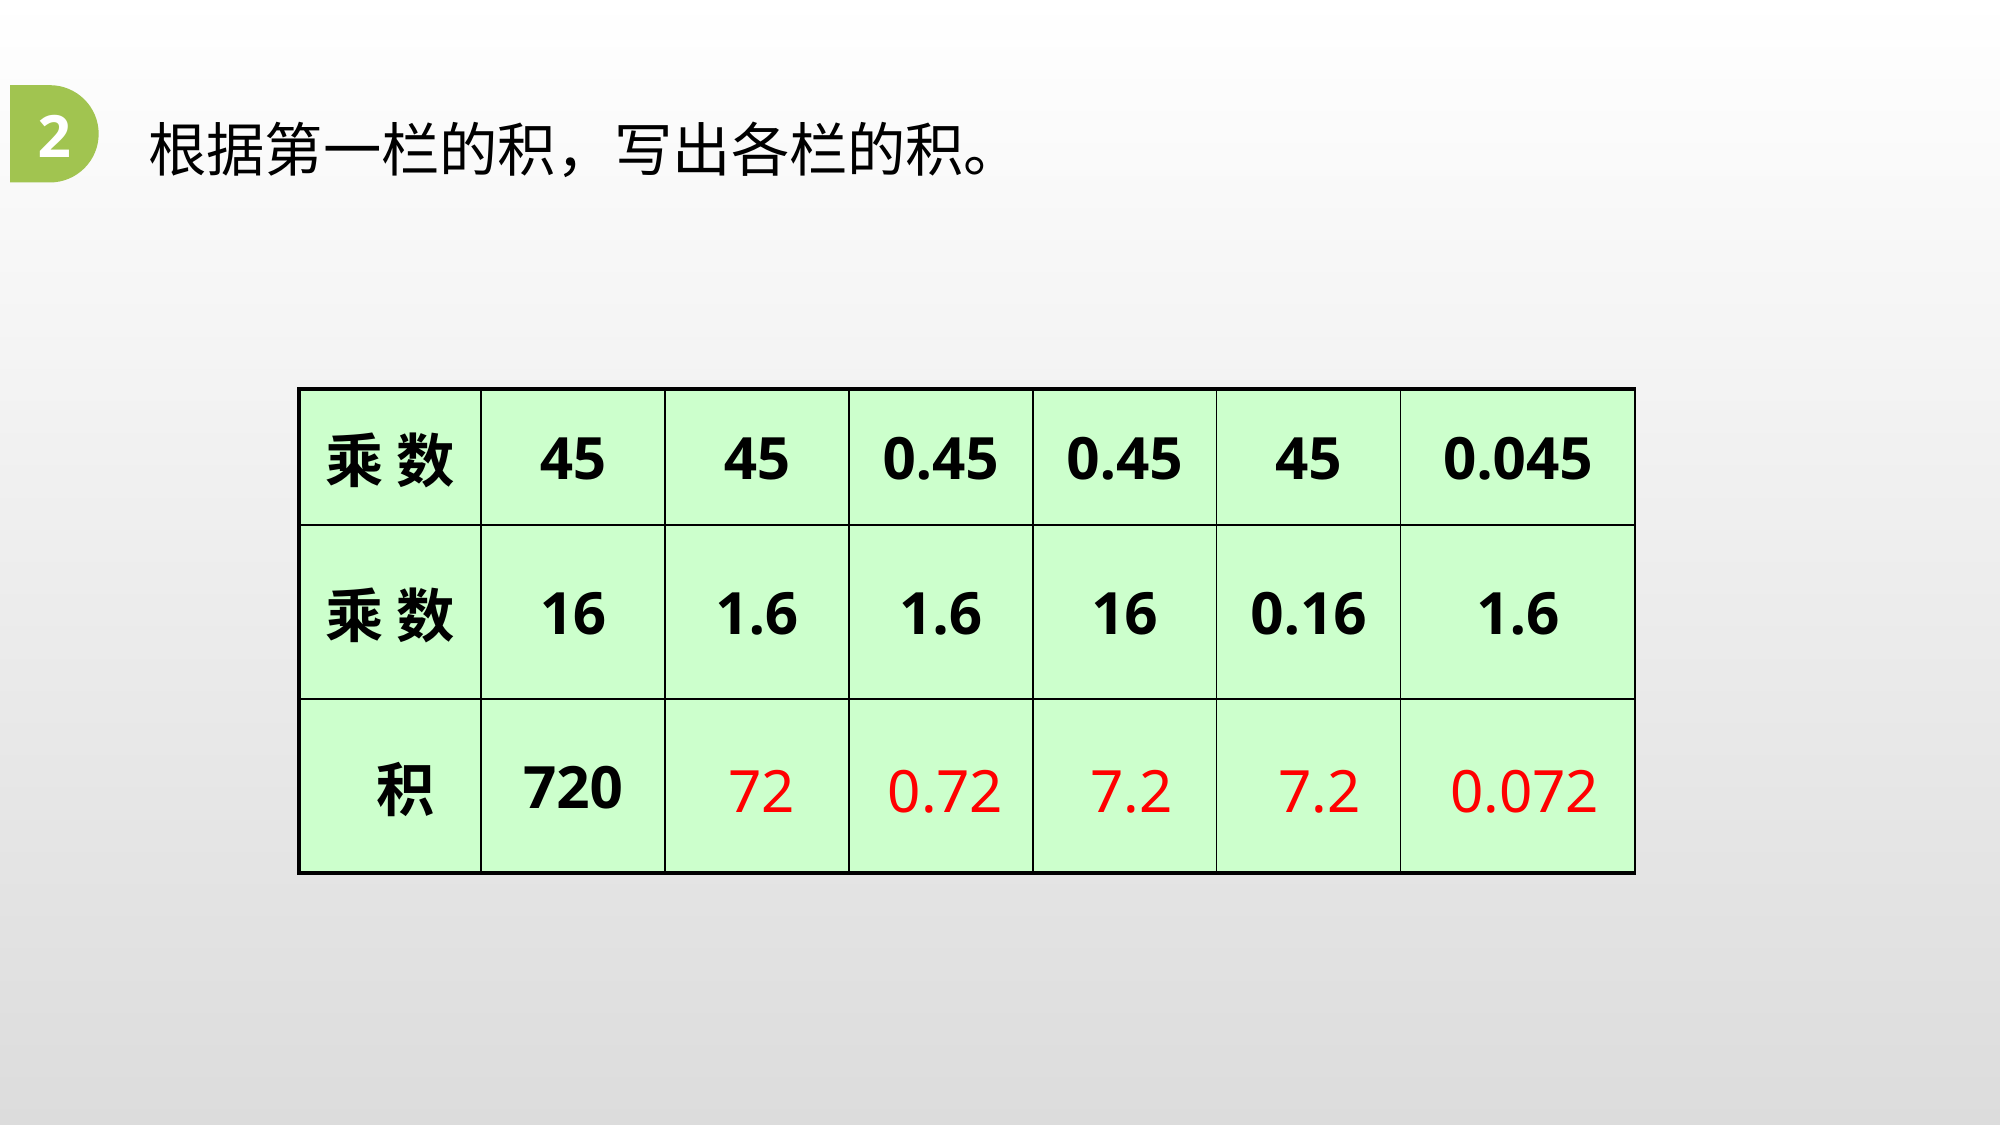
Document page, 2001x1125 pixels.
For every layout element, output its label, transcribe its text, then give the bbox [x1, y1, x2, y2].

table_cell [1217, 700, 1400, 871]
text_box 2 [10, 85, 99, 183]
text_box 0.072 [1435, 746, 1614, 832]
table_cell 16 [482, 526, 664, 698]
table_cell 1.6 [666, 526, 848, 698]
text_box 7.2 [1263, 746, 1376, 832]
table_header 0.45 [850, 391, 1032, 524]
table_header 0.045 [1401, 391, 1634, 524]
text_box 7.2 [1075, 746, 1188, 832]
table_cell 积 [301, 700, 480, 871]
table_cell [850, 700, 1032, 871]
table_cell 1.6 [850, 526, 1032, 698]
table_cell [666, 700, 848, 871]
table_cell 1.6 [1401, 526, 1634, 698]
table_cell [1034, 700, 1216, 871]
table_header 乘 数 [301, 391, 480, 524]
table_cell 乘 数 [301, 526, 480, 698]
text_box 根据第一栏的积，写出各栏的积。 [133, 70, 1218, 191]
table_header 45 [1217, 391, 1400, 524]
table_cell [1401, 700, 1634, 871]
table_header 45 [666, 391, 848, 524]
table_cell 720 [482, 700, 664, 871]
table_header 0.45 [1034, 391, 1216, 524]
text_box 0.72 [873, 746, 1019, 832]
table_header 45 [482, 391, 664, 524]
table_cell 16 [1034, 526, 1216, 698]
text_box 72 [713, 746, 810, 832]
table_cell 0.16 [1217, 526, 1400, 698]
